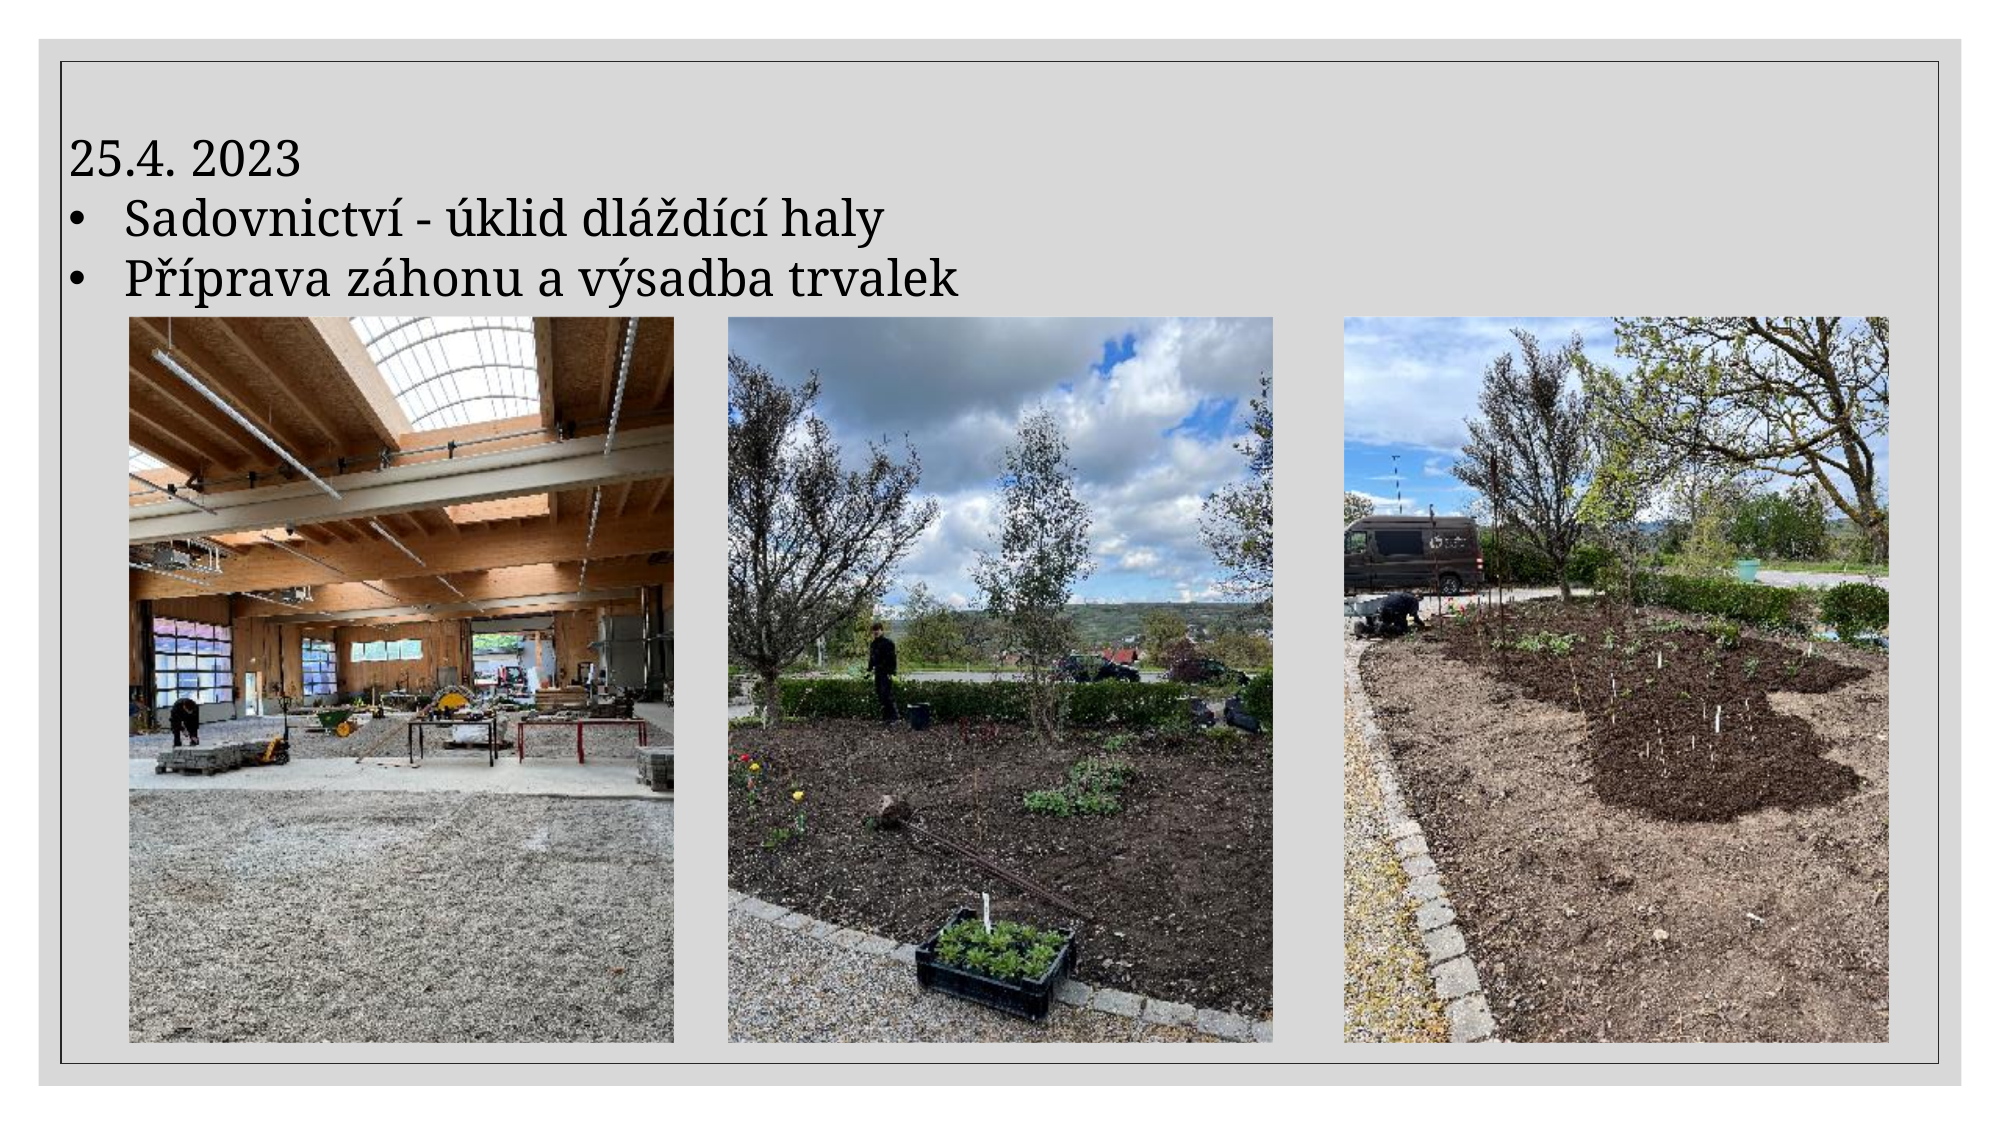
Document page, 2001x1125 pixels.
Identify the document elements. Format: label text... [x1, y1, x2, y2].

text_box 25.4. 2023 Sadovnictví - úklid dláždící haly Příprava záhonu a výsadba trvalek [53, 119, 974, 315]
picture [38, 318, 1980, 1042]
